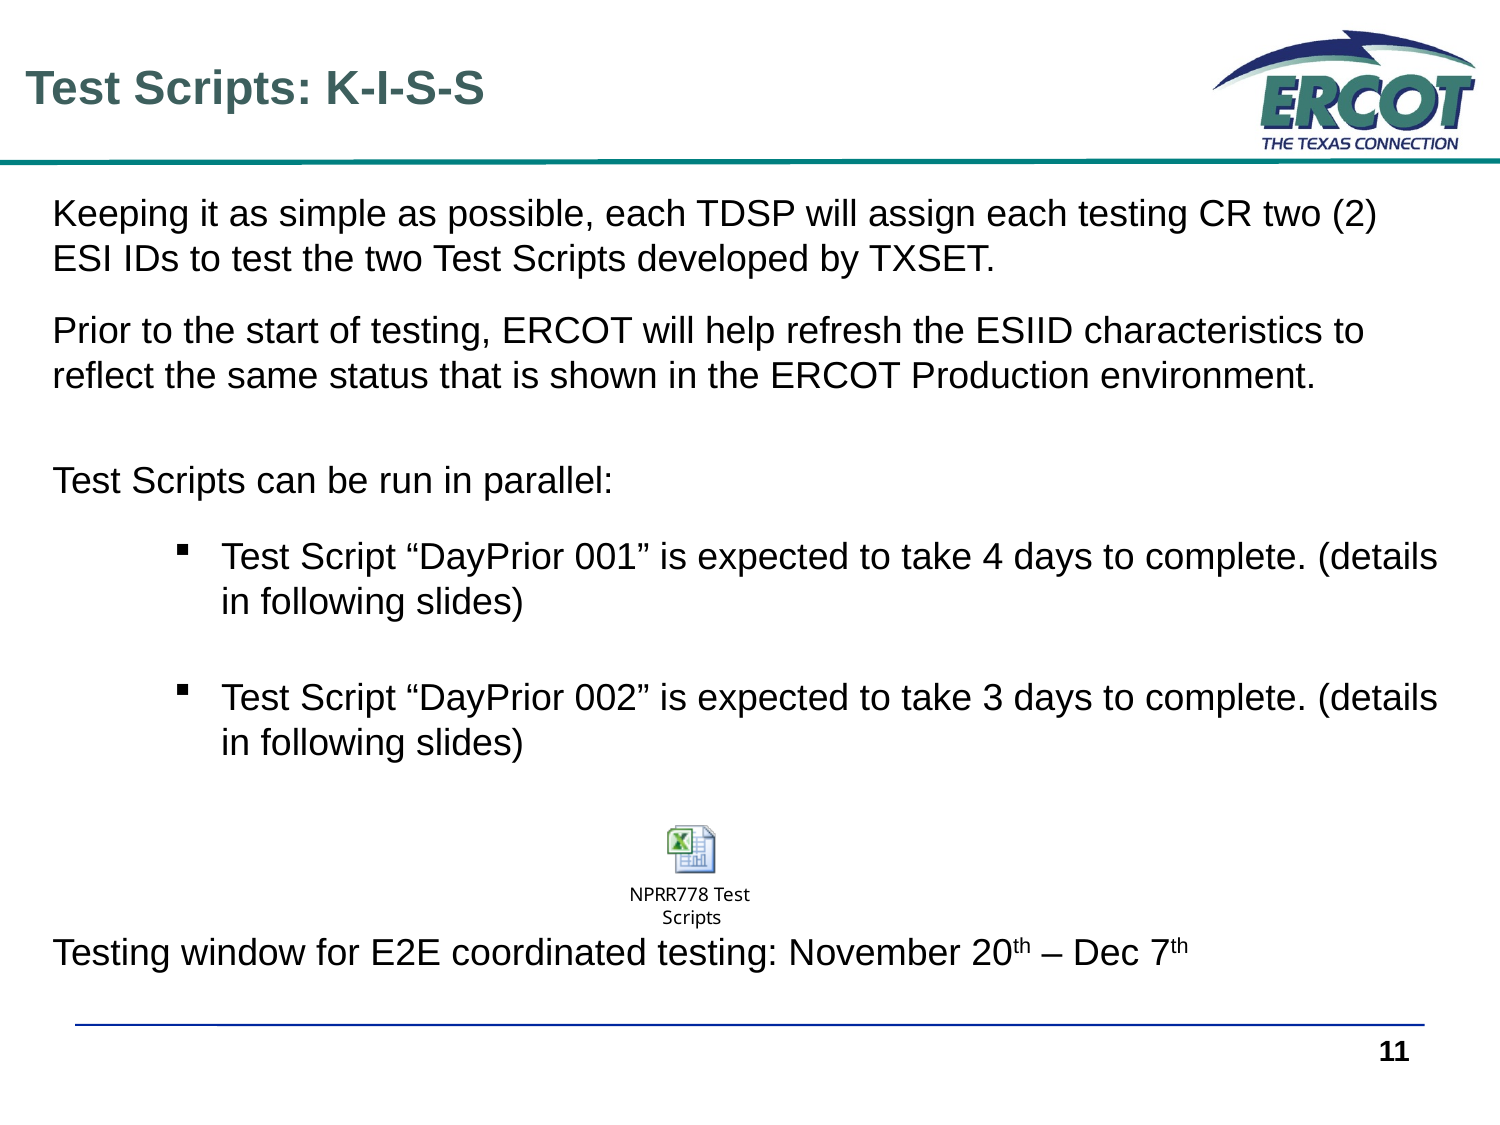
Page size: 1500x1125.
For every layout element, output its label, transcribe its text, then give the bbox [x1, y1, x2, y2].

slide_number 11 [1074, 1024, 1425, 1103]
picture [1200, 12, 1488, 158]
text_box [616, 824, 768, 952]
text_box Keeping it as simple as possible, each TDSP will assign each testing CR two (2) ESI IDs to test the two Test Scripts developed by TXSET. Prior to the start of testing, ERCOT will help refresh the ESIID characteristics to reflect the same status that is shown in the ERCOT Production environment. Test Scripts can be run in parallel: Test Script “DayPrior 001” is expected to take 4 days to complete. (details in following slides) Test Script “DayPrior 002” is expected to take 3 days to complete. (details in following slides) Testing window for E2E coordinated testing: November 20th – Dec 7th [37, 181, 1463, 980]
text_box Test Scripts: K-I-S-S [10, 49, 1224, 122]
